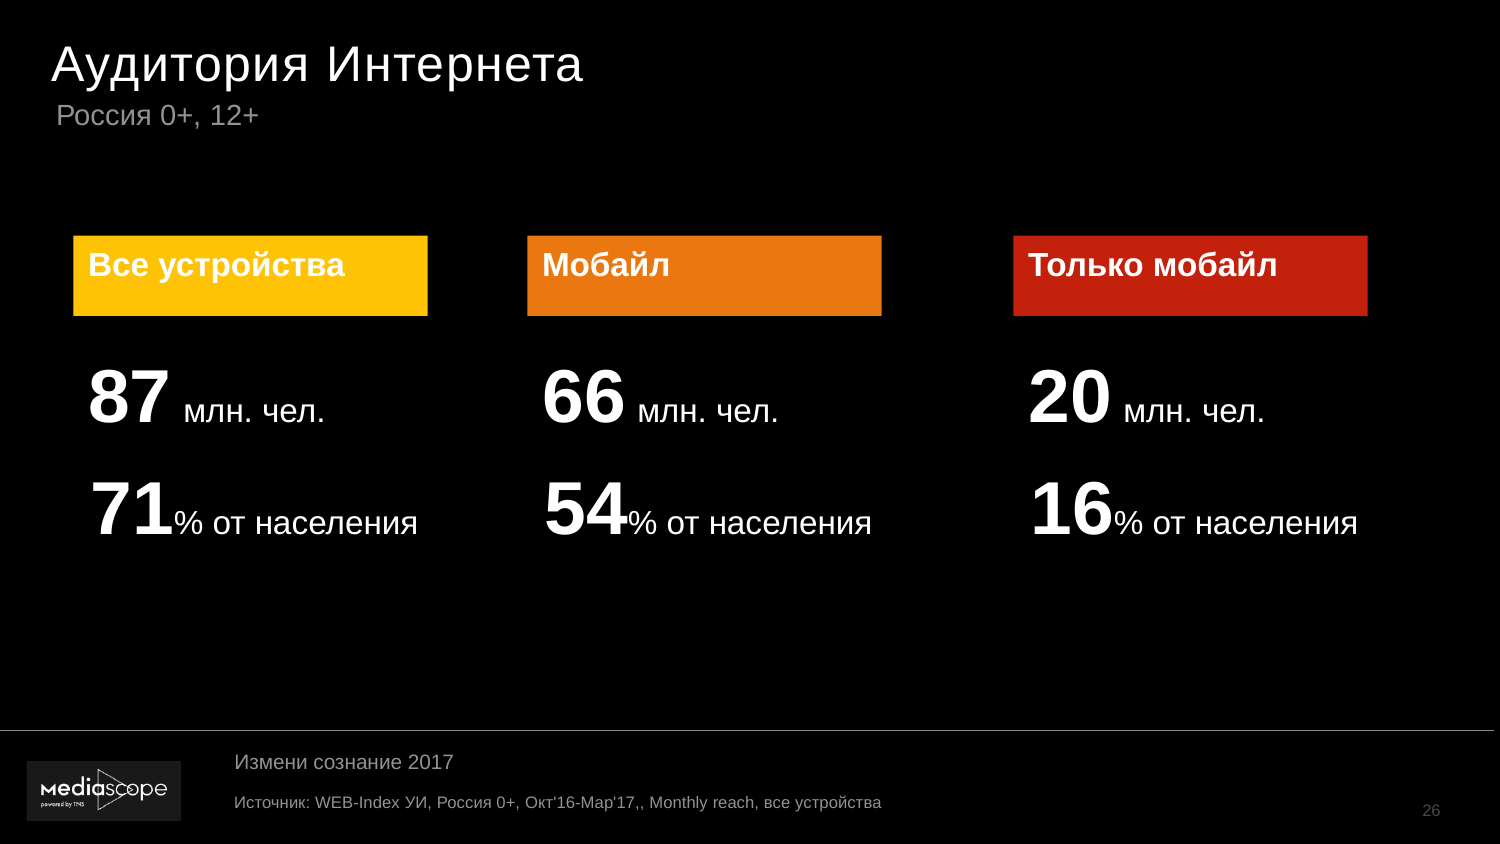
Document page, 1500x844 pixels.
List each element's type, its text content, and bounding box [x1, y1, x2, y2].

text_box 71% от населения [75, 452, 434, 558]
text_box 54% от населения [529, 452, 888, 558]
footer Измени сознание 2017 [219, 743, 1349, 779]
text_box Мобайл [527, 235, 882, 316]
text_box 66 млн. чел. [527, 339, 882, 445]
slide_number 26 [1375, 784, 1441, 820]
subtitle Россия 0+, 12+ [0, 89, 1500, 131]
text_box Только мобайл [1013, 235, 1368, 316]
text_box 87 млн. чел. [73, 339, 428, 445]
text_box Все устройства [73, 235, 428, 316]
text_box 20 млн. чел. [1013, 339, 1368, 445]
title Аудитория Интернета [0, 0, 1500, 89]
text_box 16% от населения [1015, 452, 1374, 558]
list Источник: WEB-Index УИ, Россия 0+, Окт'16-Мар'17,, Monthly reach, все устройства [219, 779, 1349, 827]
